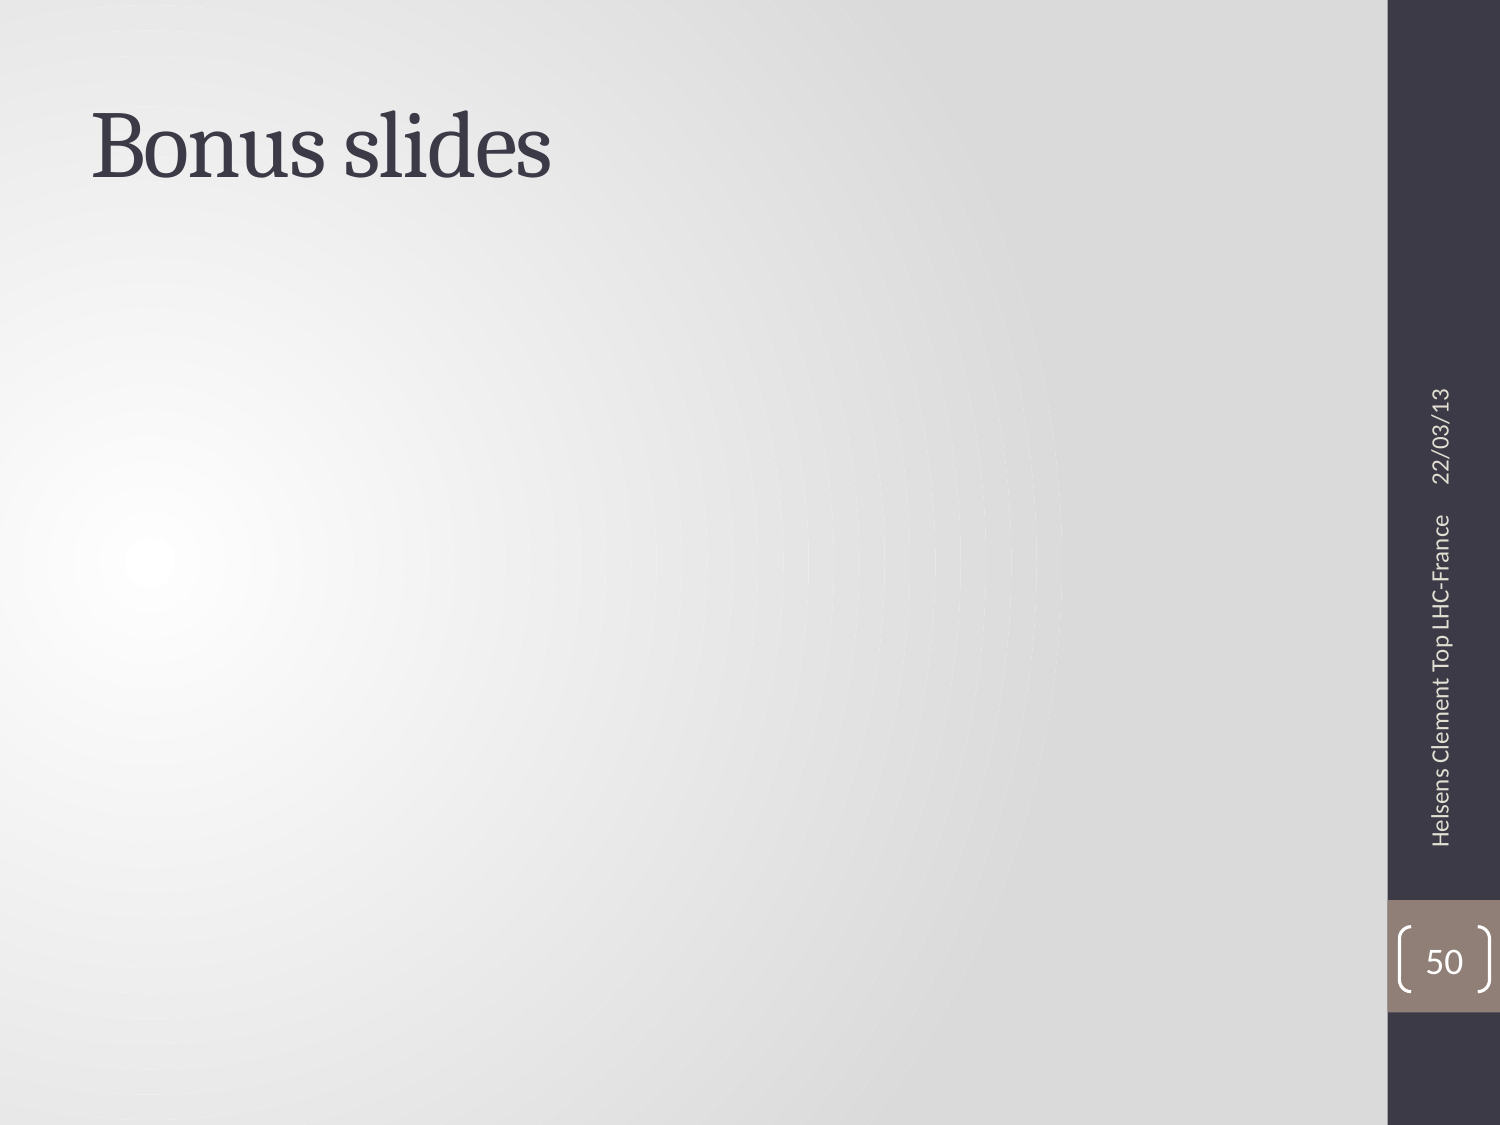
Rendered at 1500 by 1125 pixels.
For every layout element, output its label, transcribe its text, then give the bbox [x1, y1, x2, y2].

title Bonus slides [75, 45, 1325, 233]
slide_number 50 [1397, 925, 1492, 994]
footer Helsens Clement Top LHC-France [1408, 500, 1469, 889]
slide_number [1408, 100, 1469, 500]
